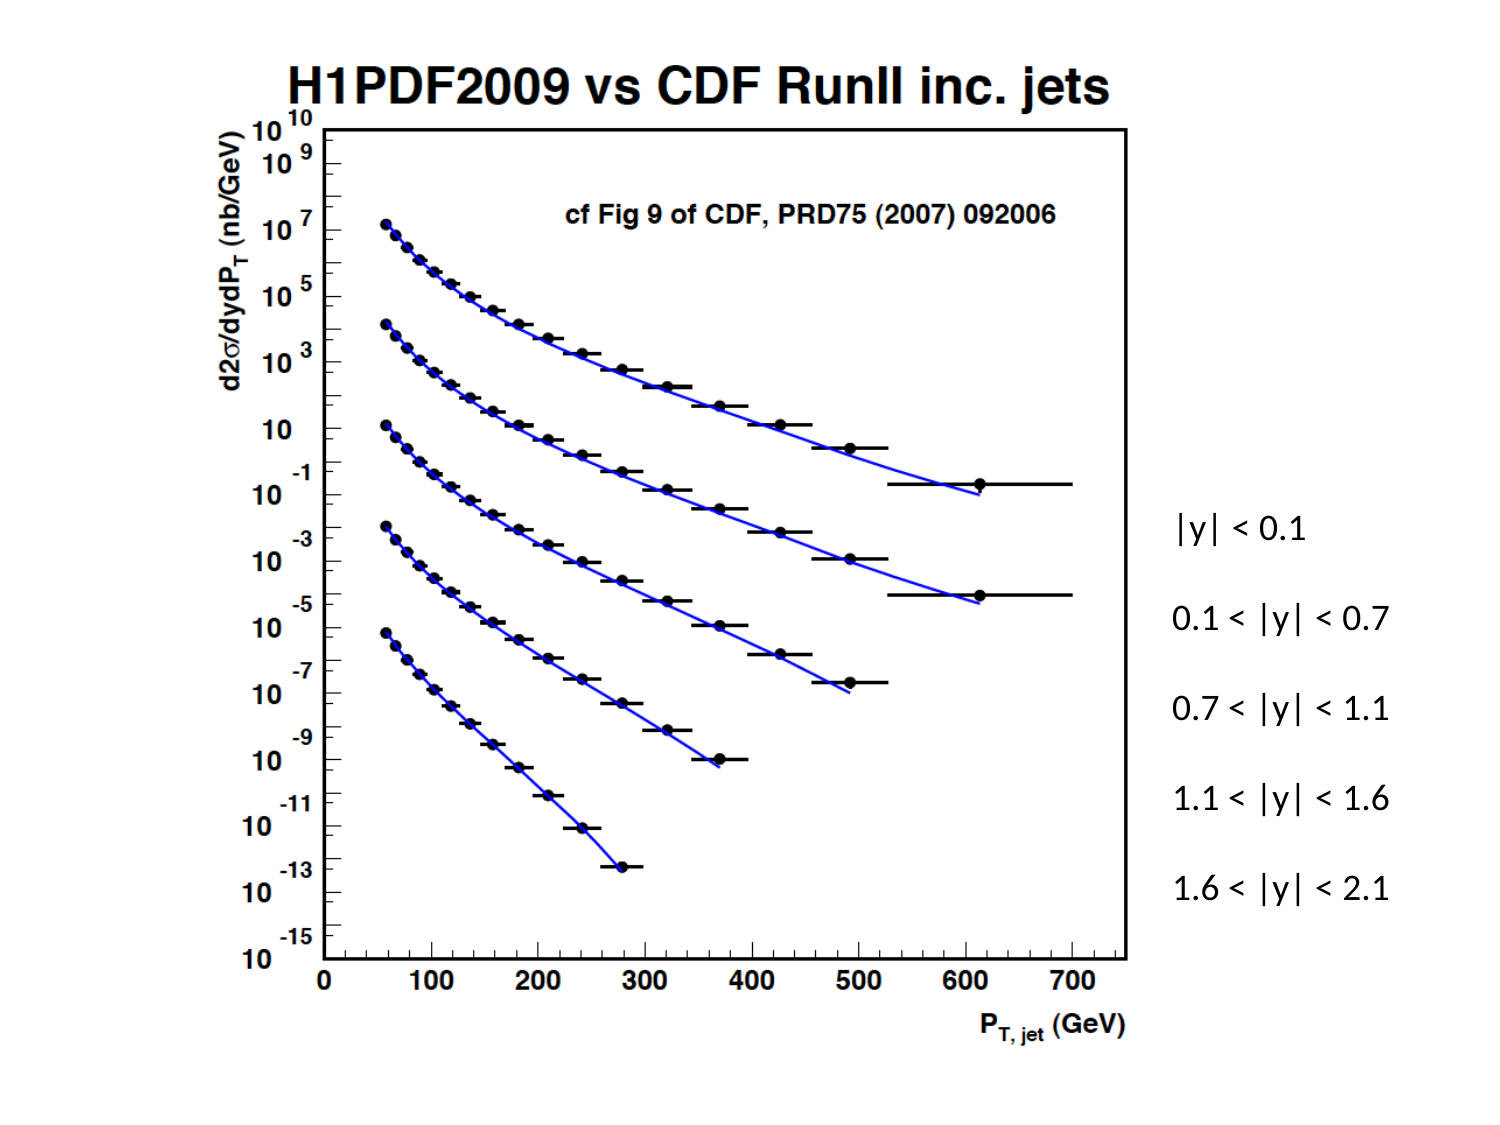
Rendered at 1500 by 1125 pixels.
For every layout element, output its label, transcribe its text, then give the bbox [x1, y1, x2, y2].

text_box |y| < 0.1 0.1 < |y| < 0.7 0.7 < |y| < 1.1 1.1 < |y| < 1.6 1.6 < |y| < 2.1 [1183, 495, 1405, 916]
picture [192, 29, 1179, 1069]
